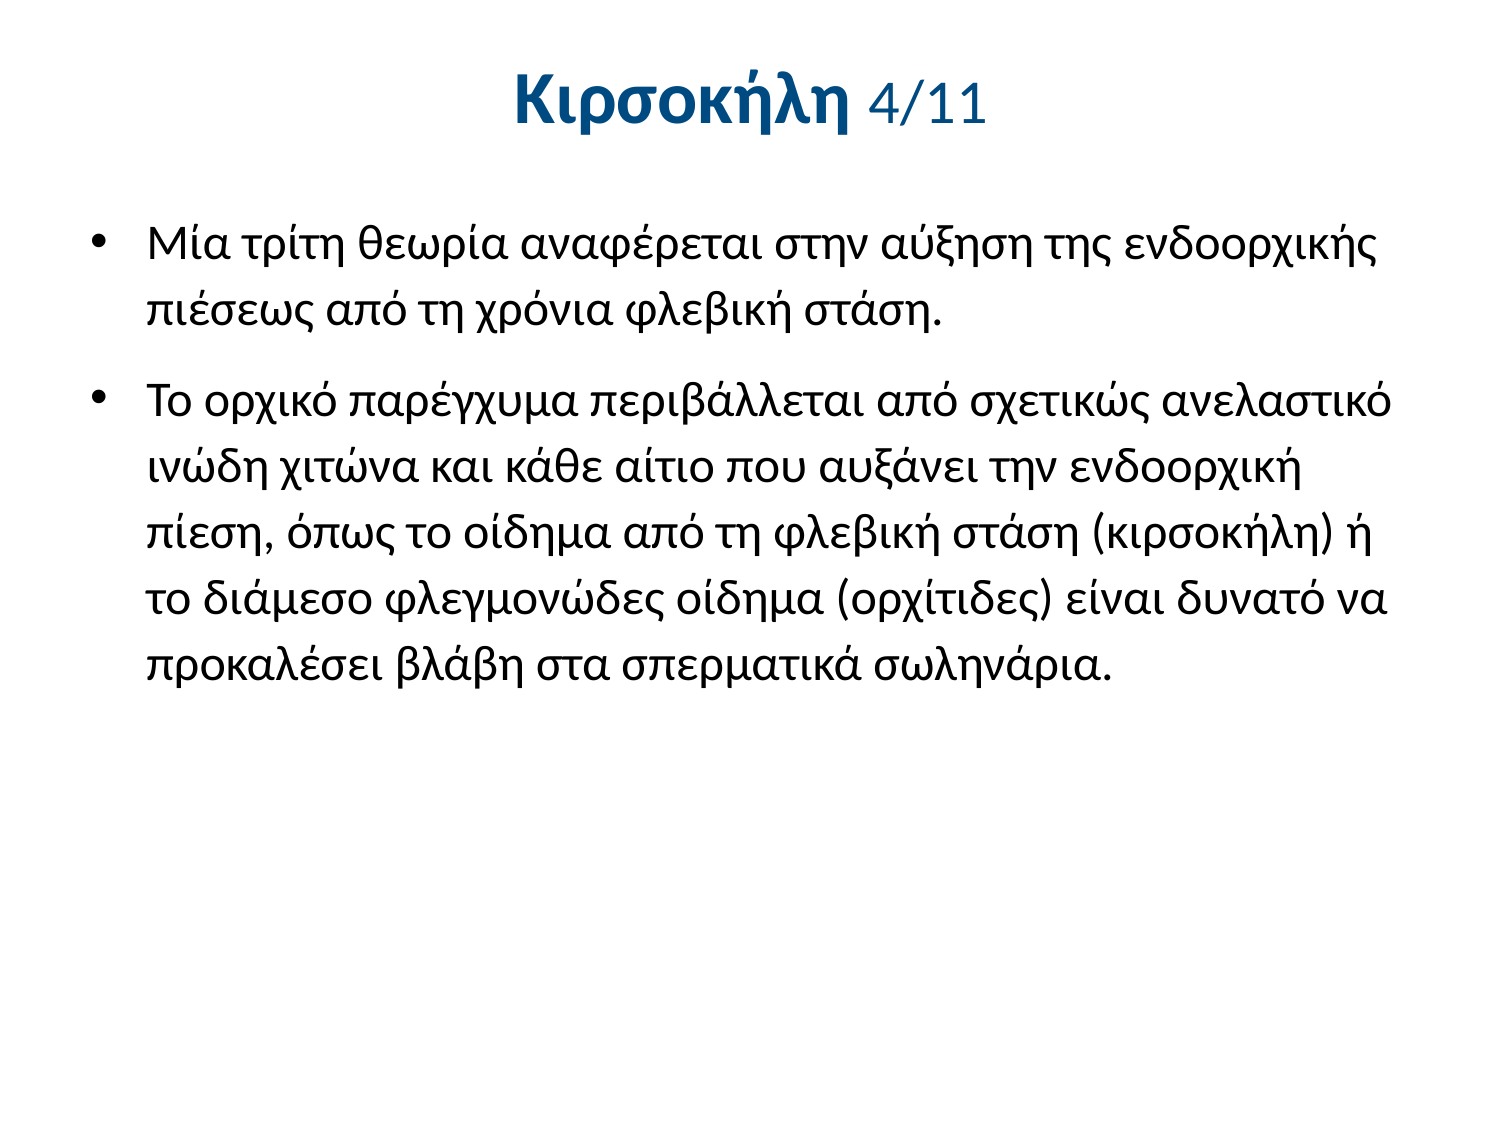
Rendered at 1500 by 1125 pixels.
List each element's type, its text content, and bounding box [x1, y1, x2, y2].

list Μία τρίτη θεωρία αναφέρεται στην αύξηση της ενδοορχικής πιέσεως από τη χρόνια φλεβική στάση. Το ορχικό παρέγχυμα περιβάλλεται από σχετικώς ανελαστικό ινώδη χιτώνα και κάθε αίτιο που αυξάνει την ενδοορχική πίεση, όπως το οίδημα από τη φλεβική στάση (κιρσοκήλη) ή το διάμεσο φλεγμονώδες οίδημα (ορχίτιδες) είναι δυνατό να προκαλέσει βλάβη στα σπερματικά σωληνάρια. [75, 196, 1425, 1024]
title Κιρσοκήλη 4/11 [76, 19, 1427, 169]
